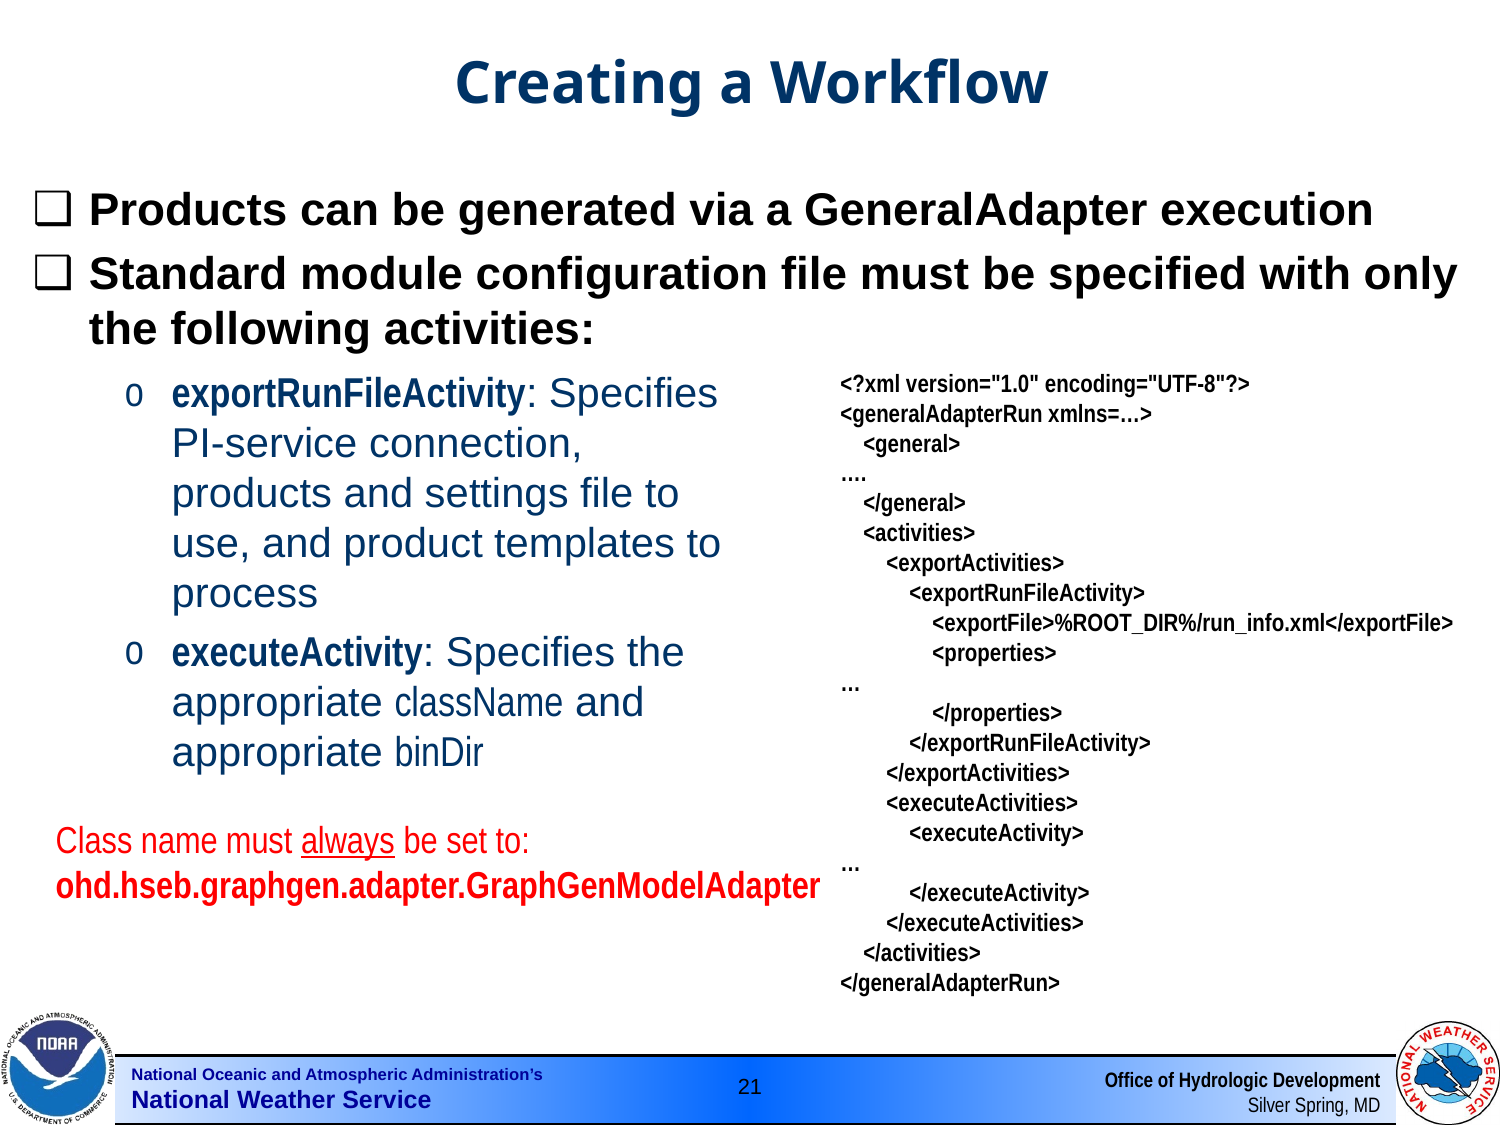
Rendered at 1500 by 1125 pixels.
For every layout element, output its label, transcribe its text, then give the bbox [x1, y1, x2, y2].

slide_number ‹#› [422, 1057, 426, 1074]
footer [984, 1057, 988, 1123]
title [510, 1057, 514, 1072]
list Products can be generated via a GeneralAdapter execution Standard module configuration file must be specified with only the following activities: [17, 171, 1484, 992]
text_box exportRunFileActivity: Specifies PI-service connection, products and settings file to use, and product templates to process executeActivity: Specifies the appropriate className and appropriate binDir [34, 358, 763, 1020]
slide_number ‹#› [422, 1108, 426, 1123]
text_box <?xml version="1.0" encoding="UTF-8"?> <generalAdapterRun xmlns=…> <general> …. </general> <activities> <exportActivities> <exportRunFileActivity> <exportFile>%ROOT_DIR%/run_info.xml</exportFile> <properties> … </properties> </exportRunFileActivity> </exportActivities> <executeActivities> <executeActivity> … </executeActivity> </executeActivities> </activities> </generalAdapterRun> [825, 359, 1479, 1011]
slide_number ‹#› [575, 1055, 925, 1116]
footer Office of Hydrologic Development Silver Spring, MD [1052, 1058, 1388, 1125]
text_box Class name must always be set to: ohd.hseb.graphgen.adapter.GraphGenModelAdapter [40, 808, 841, 915]
picture [0, 1010, 115, 1125]
title Creating a Workflow [17, 0, 1486, 161]
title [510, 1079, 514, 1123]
picture [1396, 1021, 1500, 1125]
slide_number ‹#› [422, 1077, 426, 1095]
